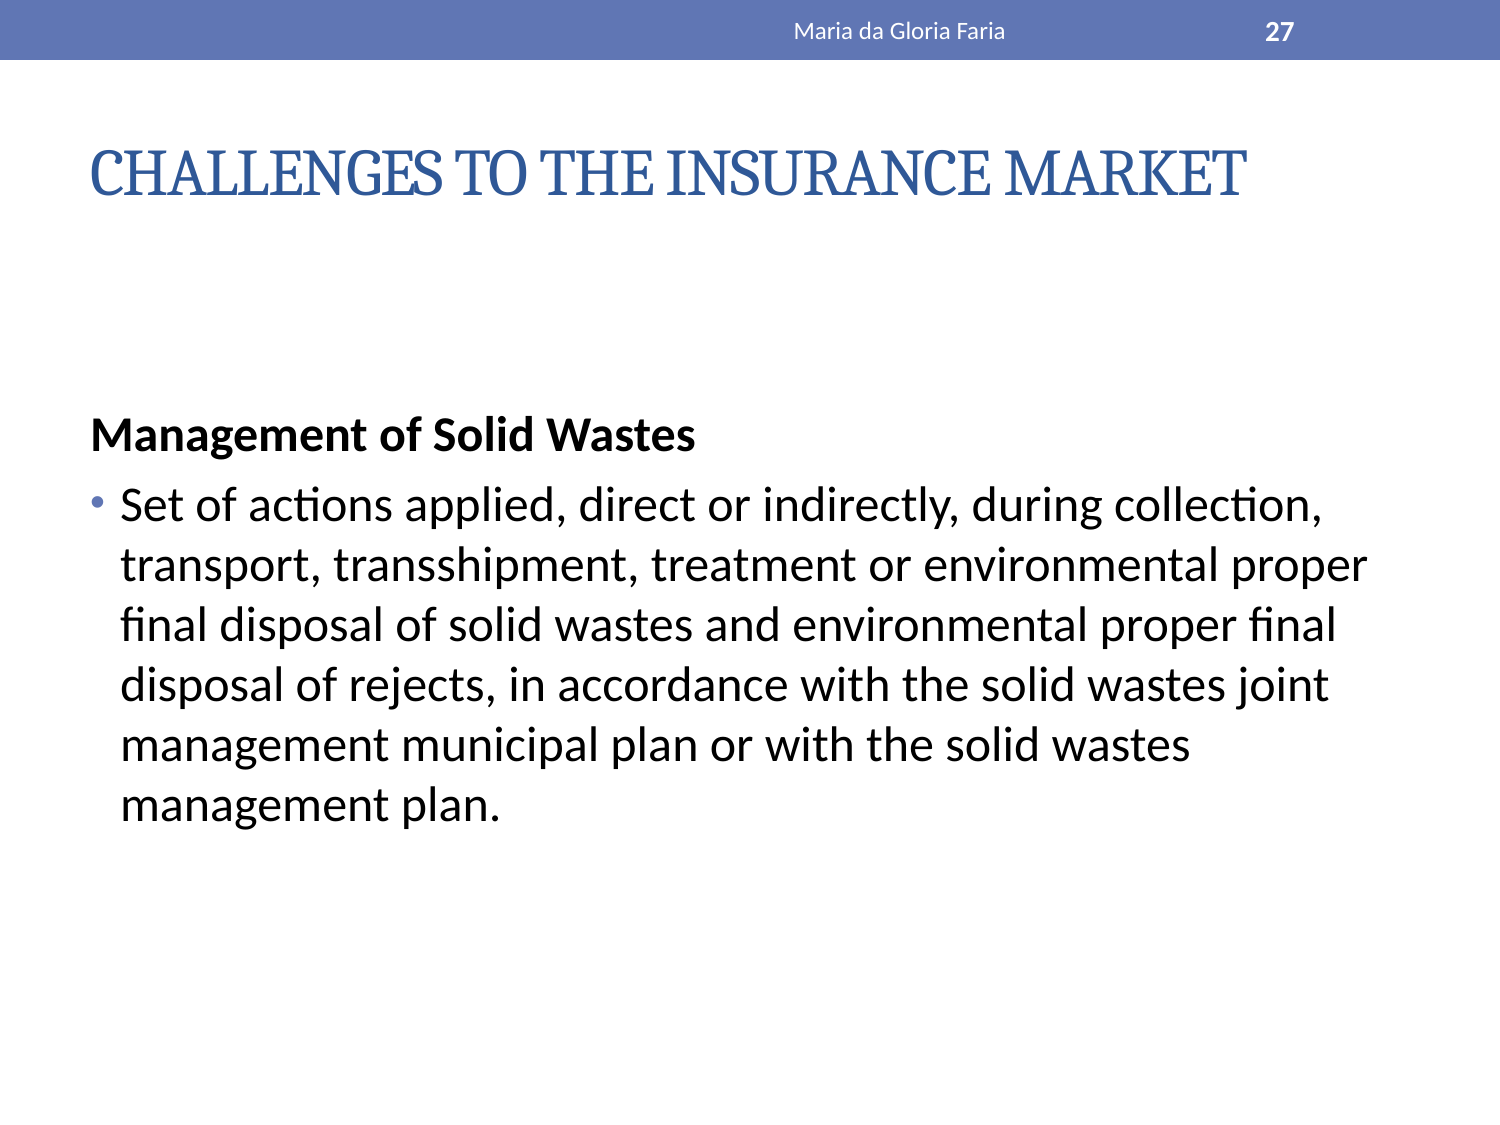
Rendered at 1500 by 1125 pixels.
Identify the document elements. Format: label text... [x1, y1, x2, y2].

slide_number 27 [1250, 3, 1425, 57]
list Management of Solid Wastes Set of actions applied, direct or indirectly, during collection, transport, transshipment, treatment or environmental proper final disposal of solid wastes and environmental proper final disposal of rejects, in accordance with the solid wastes joint management municipal plan or with the solid wastes management plan. [75, 262, 1425, 1063]
title CHALLENGES TO THE INSURANCE MARKET [75, 87, 1425, 250]
footer Maria da Gloria Faria [562, 3, 1238, 57]
